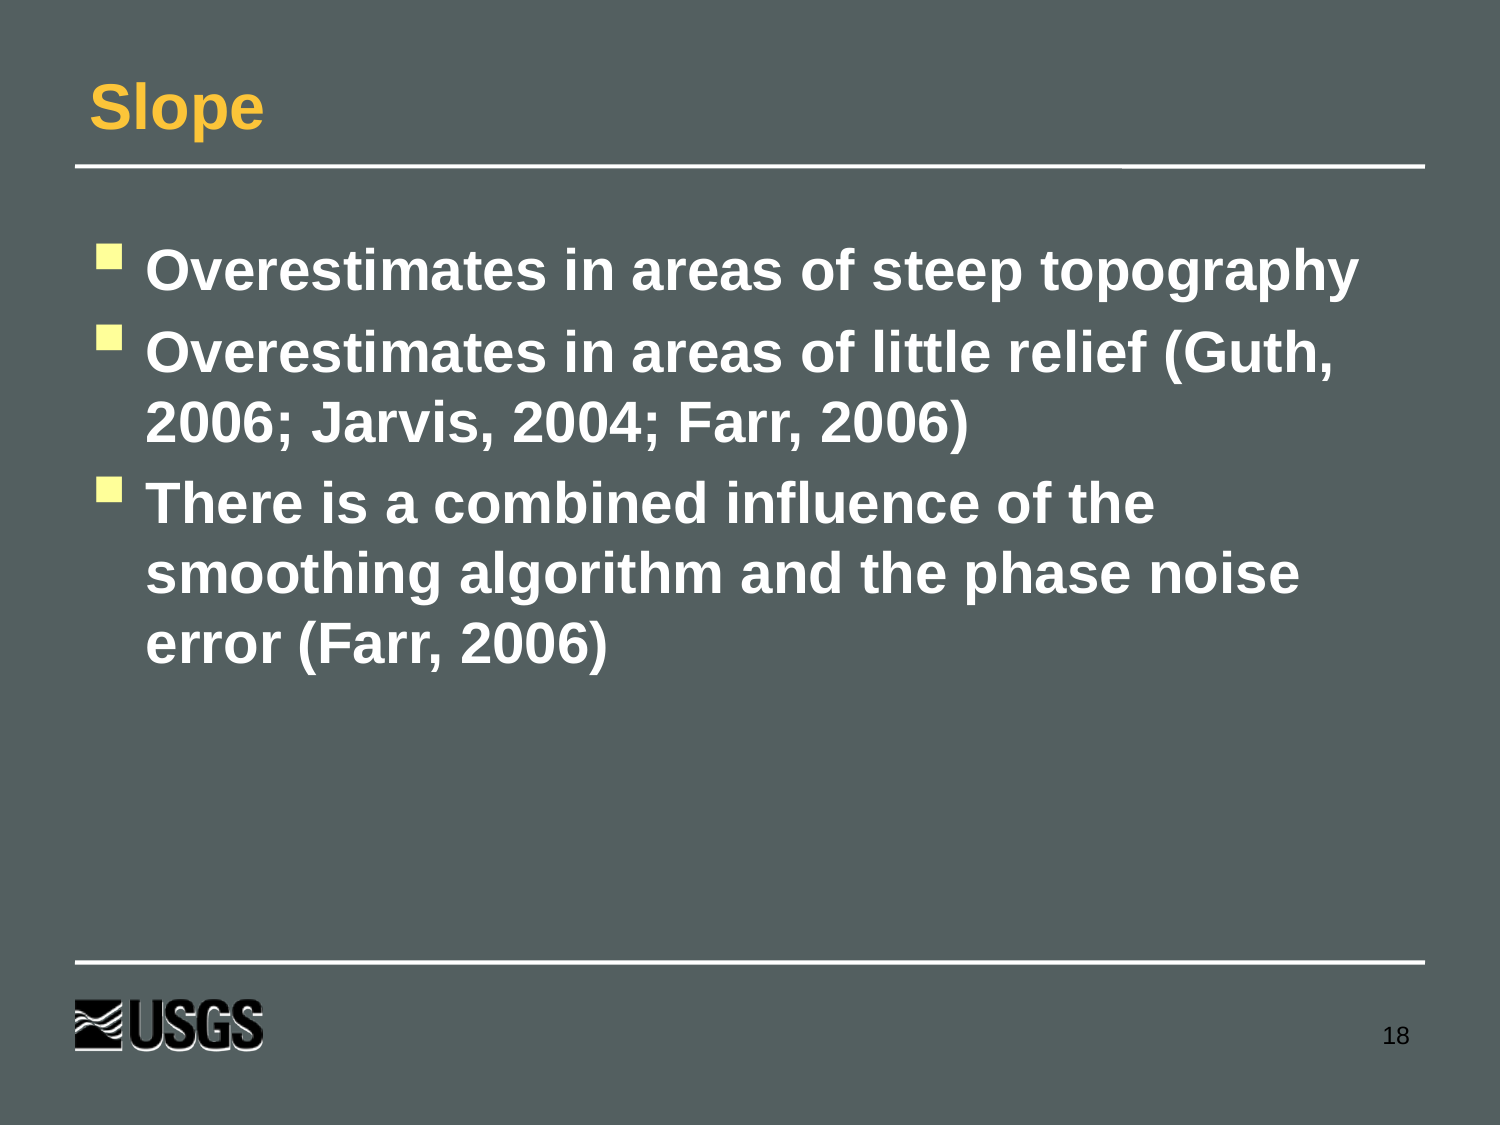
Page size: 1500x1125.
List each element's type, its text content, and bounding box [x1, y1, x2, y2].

title Slope [74, 59, 1463, 151]
list Overestimates in areas of steep topography Overestimates in areas of little relief (Guth, 2006; Jarvis, 2004; Farr, 2006) There is a combined influence of the smoothing algorithm and the phase noise error (Farr, 2006) [74, 224, 1438, 863]
